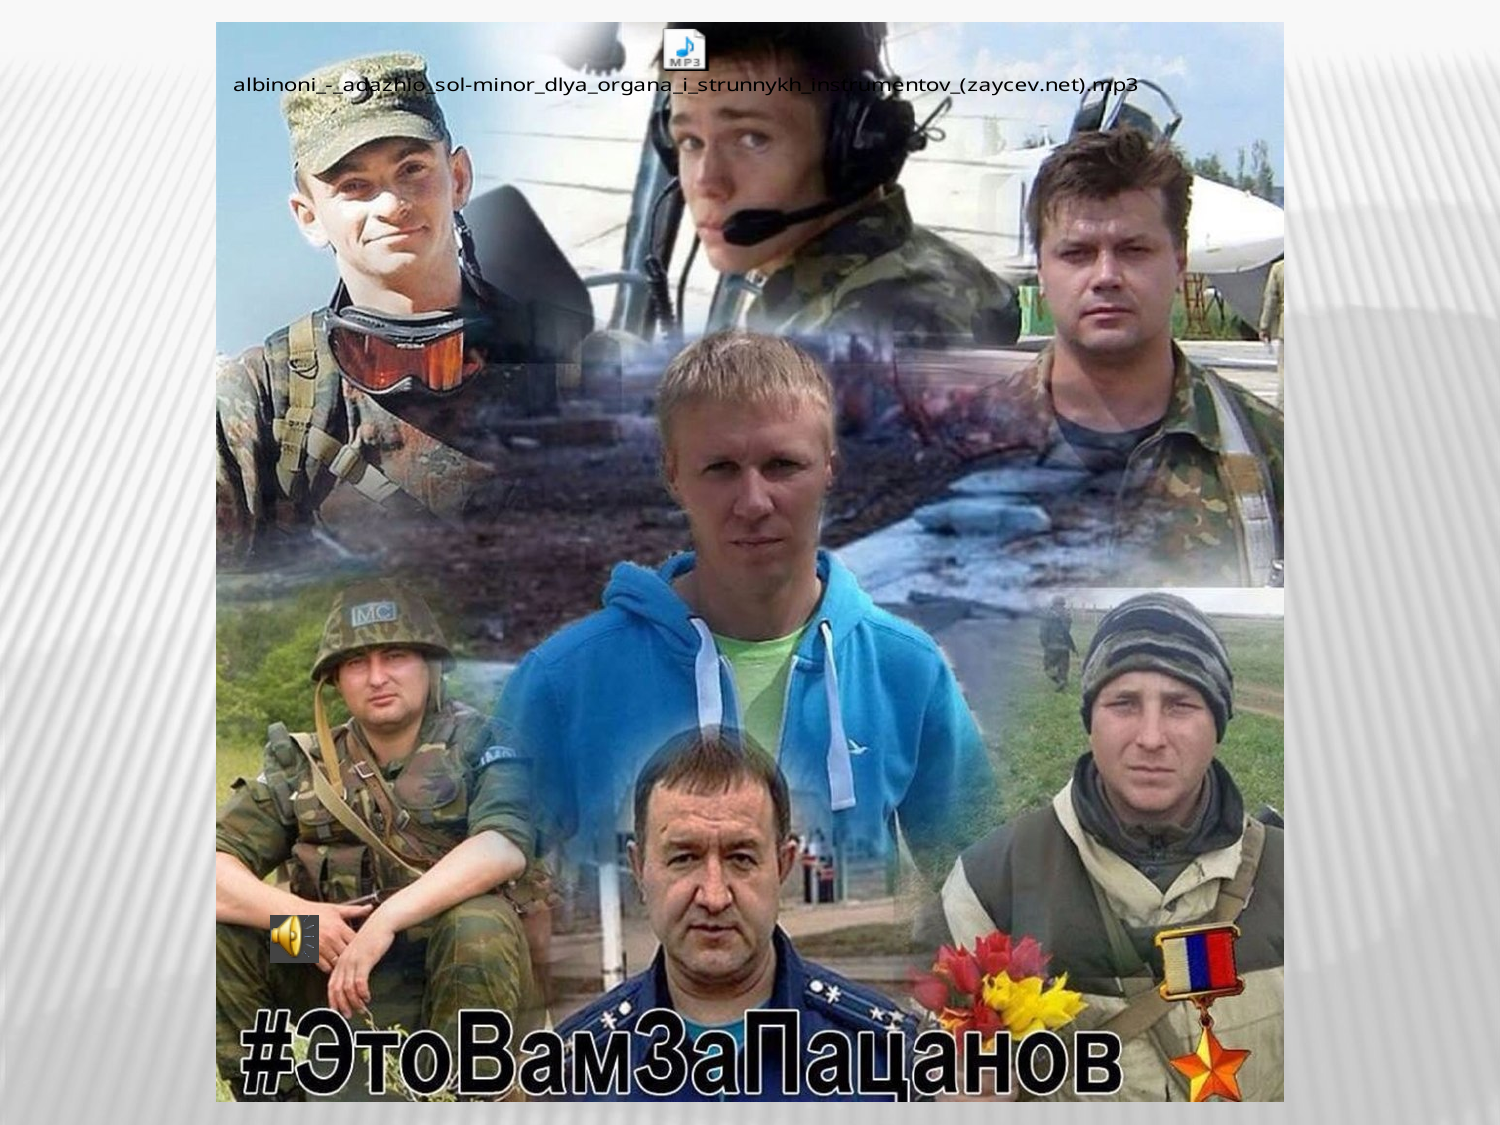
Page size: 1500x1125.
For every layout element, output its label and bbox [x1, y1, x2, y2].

picture [216, 22, 1284, 1103]
text_box [140, 23, 1231, 103]
